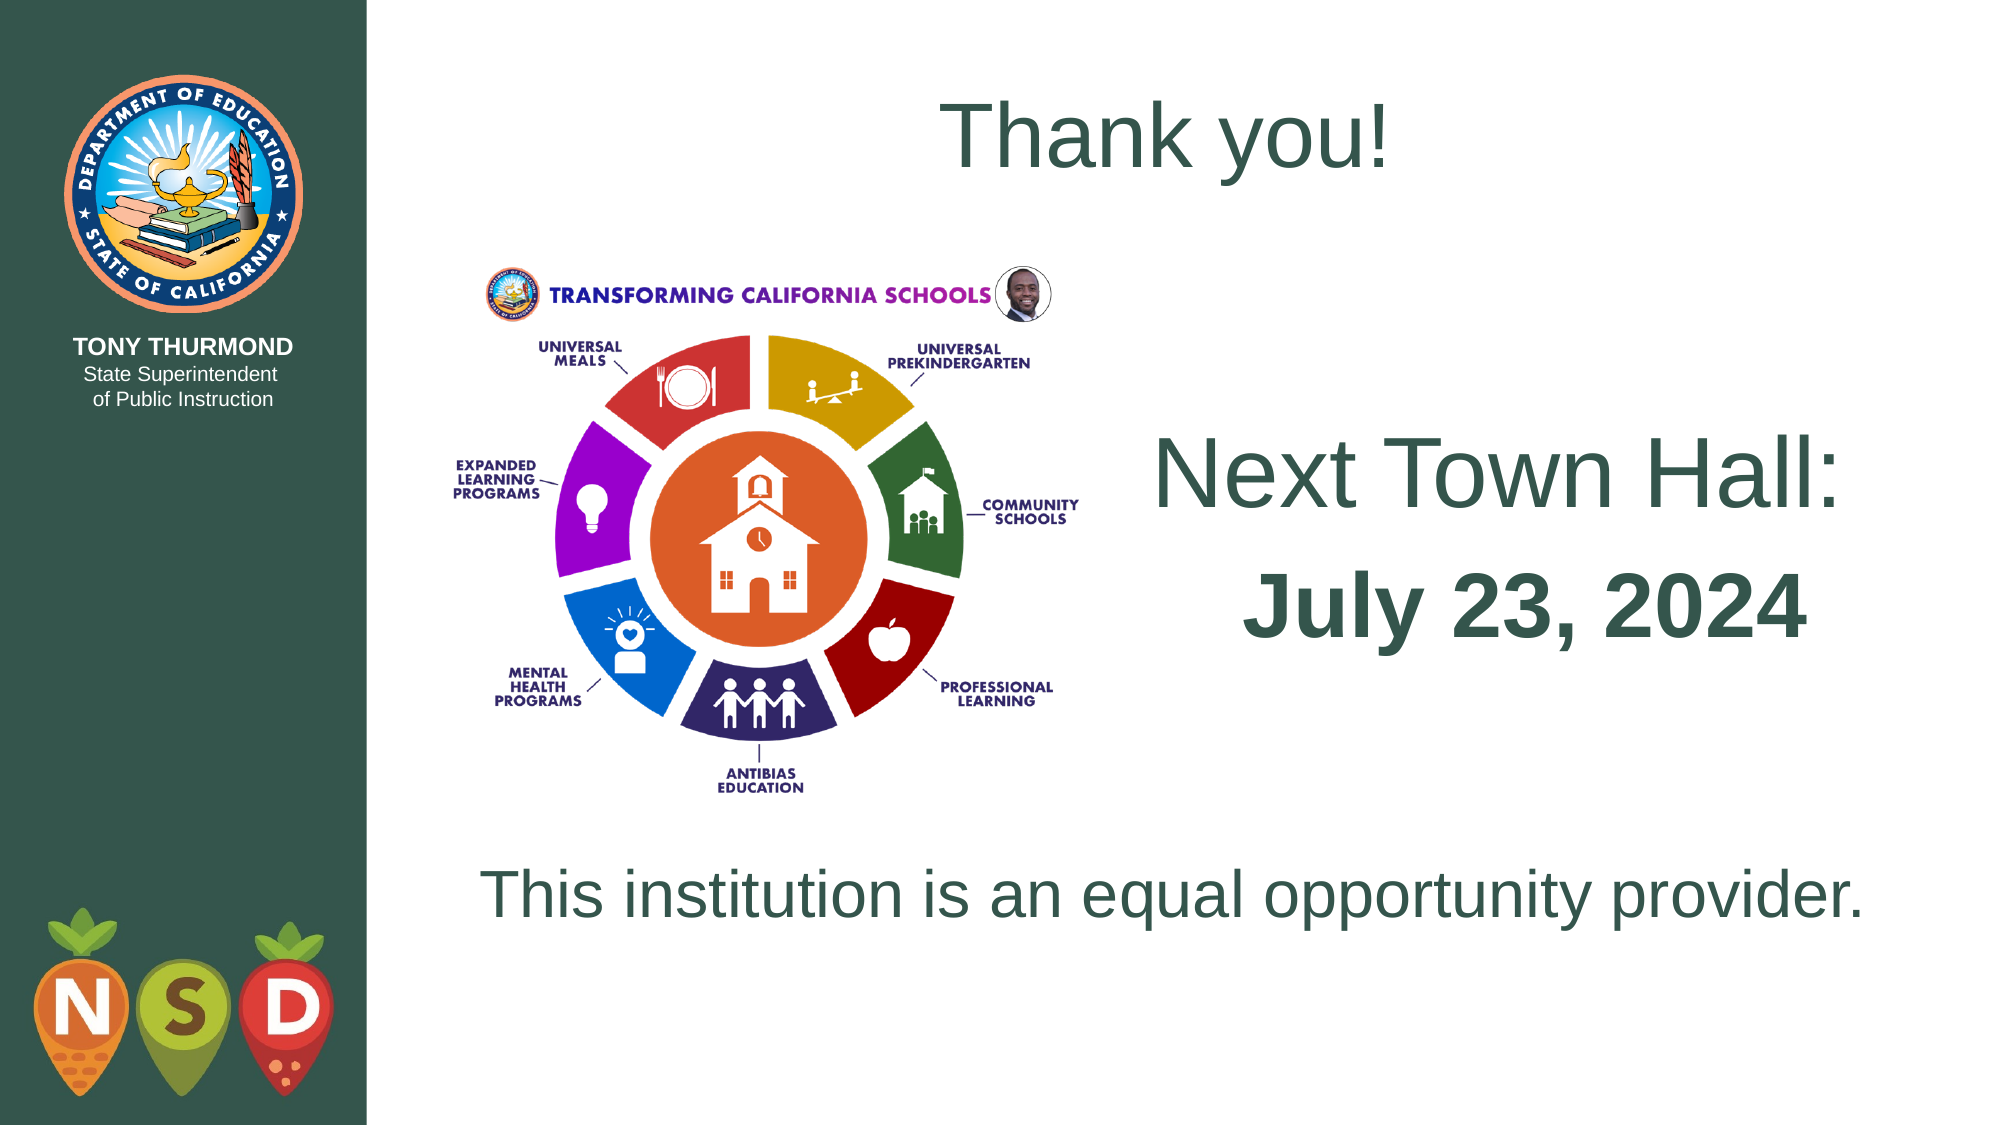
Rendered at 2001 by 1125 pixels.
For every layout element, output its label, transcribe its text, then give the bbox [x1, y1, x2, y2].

picture [64, 74, 303, 313]
title Thank you! [415, 37, 1916, 225]
list This institution is an equal opportunity provider. [464, 843, 1892, 945]
list Next Town Hall: July 23, 2024 [1025, 400, 2000, 865]
picture [13, 892, 354, 1108]
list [429, 253, 1088, 800]
